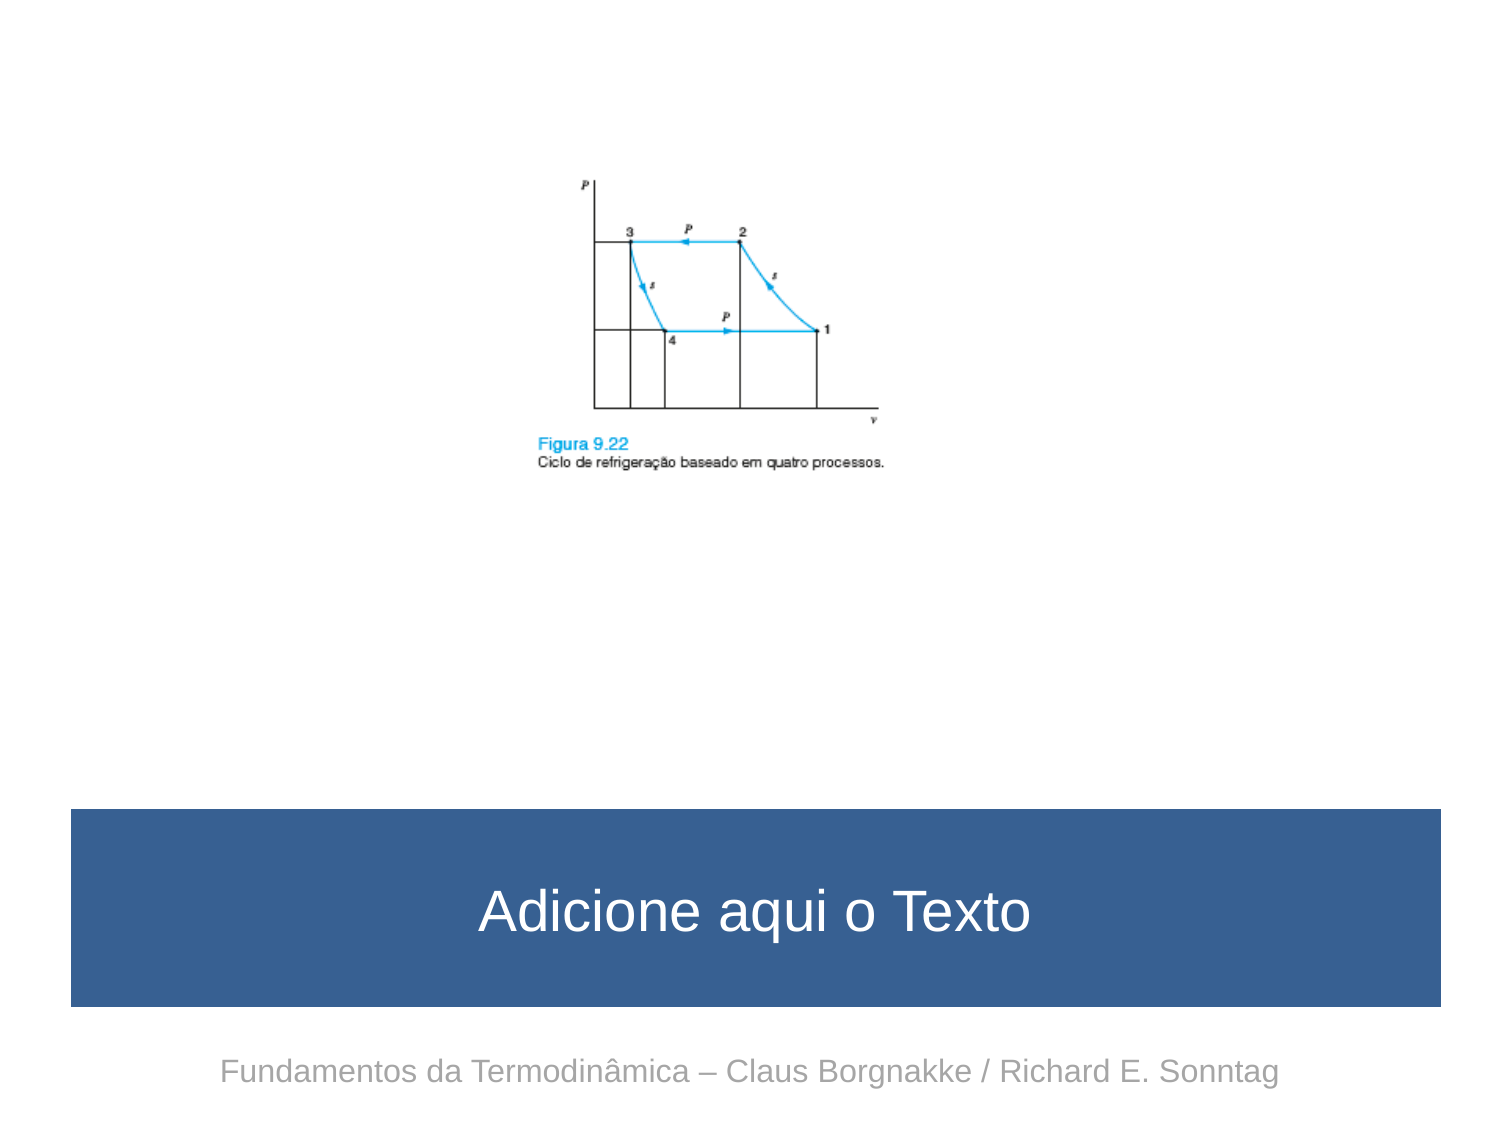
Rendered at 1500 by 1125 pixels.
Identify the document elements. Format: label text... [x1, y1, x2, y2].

footer Fundamentos da Termodinâmica – Claus Borgnakke / Richard E. Sonntag [0, 1042, 1500, 1103]
picture [525, 160, 904, 480]
text_box Adicione aqui o Texto [70, 808, 1442, 1008]
